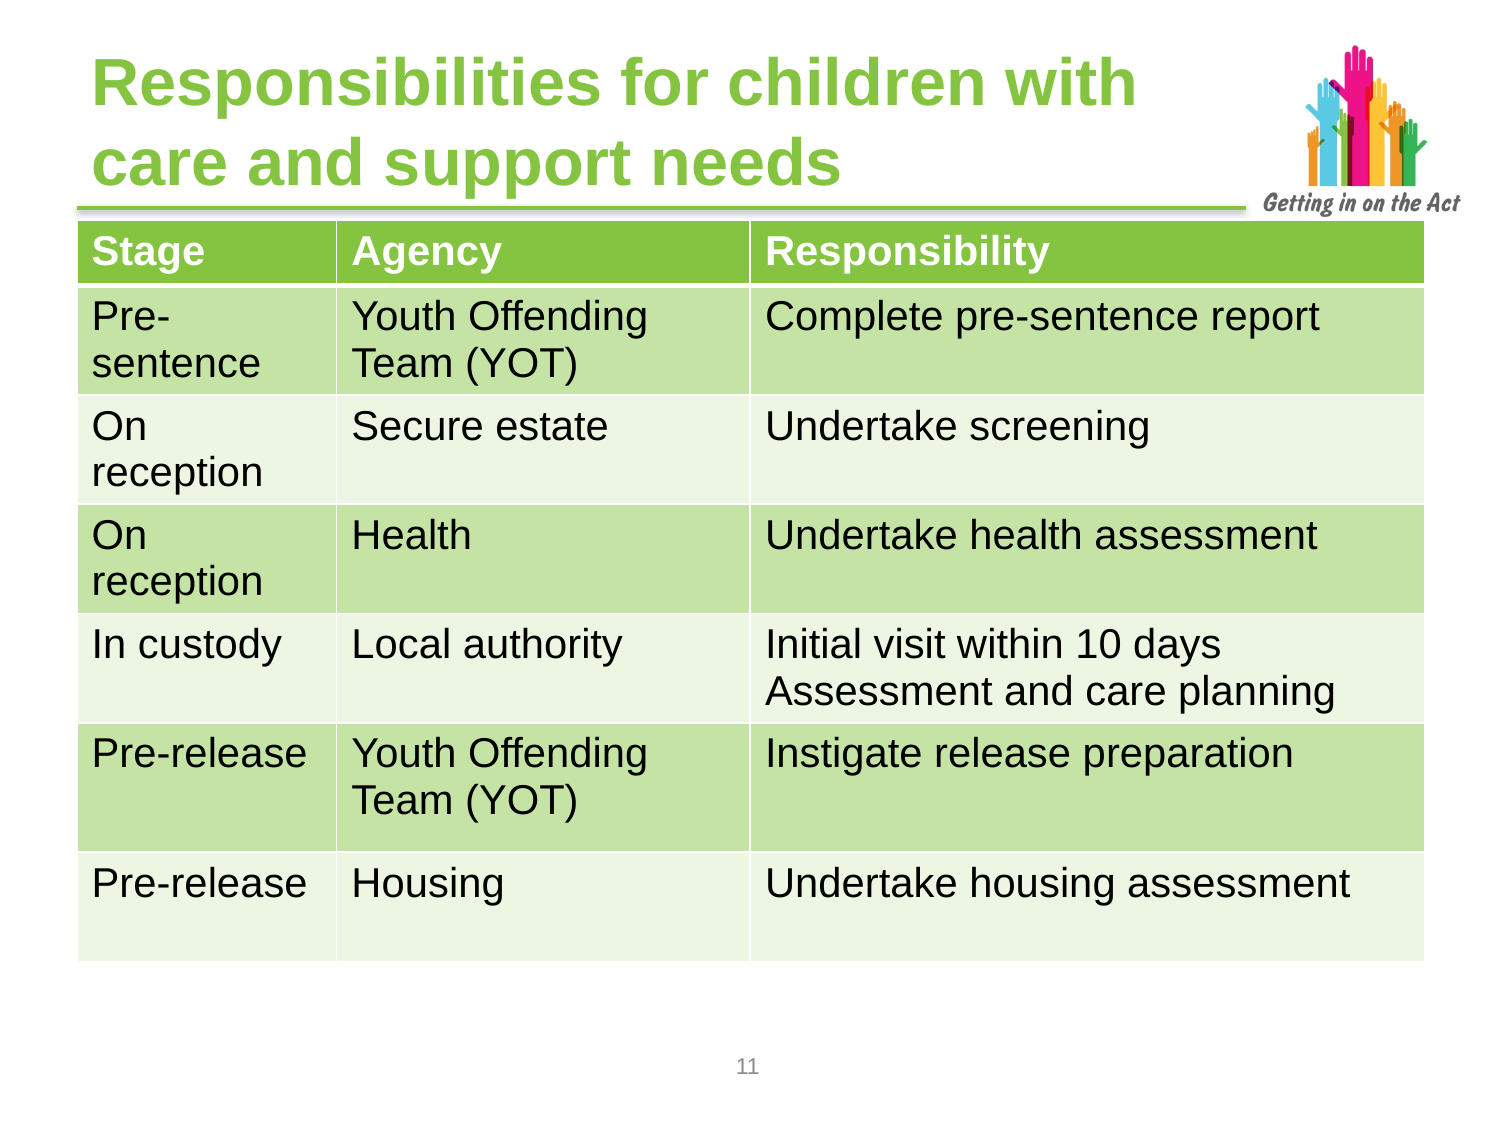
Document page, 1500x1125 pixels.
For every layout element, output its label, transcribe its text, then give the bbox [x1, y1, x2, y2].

table_cell Complete pre-sentence report [751, 288, 1424, 394]
table_cell Pre-release [78, 853, 336, 961]
table_cell Undertake housing assessment [751, 853, 1424, 961]
picture [1246, 42, 1478, 220]
table_header Stage [78, 221, 336, 283]
table_cell Pre-sentence [78, 288, 336, 394]
table_cell In custody [78, 614, 336, 722]
table_cell Health [337, 505, 749, 613]
table_cell On reception [78, 396, 336, 503]
table_cell Undertake health assessment [751, 505, 1424, 613]
table_cell Initial visit within 10 days Assessment and care planning [751, 614, 1424, 722]
table_cell Pre-release [78, 724, 336, 851]
slide_number 10 [572, 1035, 923, 1095]
table_cell Local authority [337, 614, 749, 722]
table_cell Housing [337, 853, 749, 961]
table_header Agency [337, 221, 749, 283]
table_cell Youth Offending Team (YOT) [337, 724, 749, 851]
table_header Responsibility [751, 221, 1424, 283]
table_cell On reception [78, 505, 336, 613]
table_cell Secure estate [337, 396, 749, 503]
table_cell Youth Offending Team (YOT) [337, 288, 749, 394]
title Responsibilities for children with care and support needs [76, 42, 1247, 207]
table_cell Undertake screening [751, 396, 1424, 503]
table_cell Instigate release preparation [751, 724, 1424, 851]
